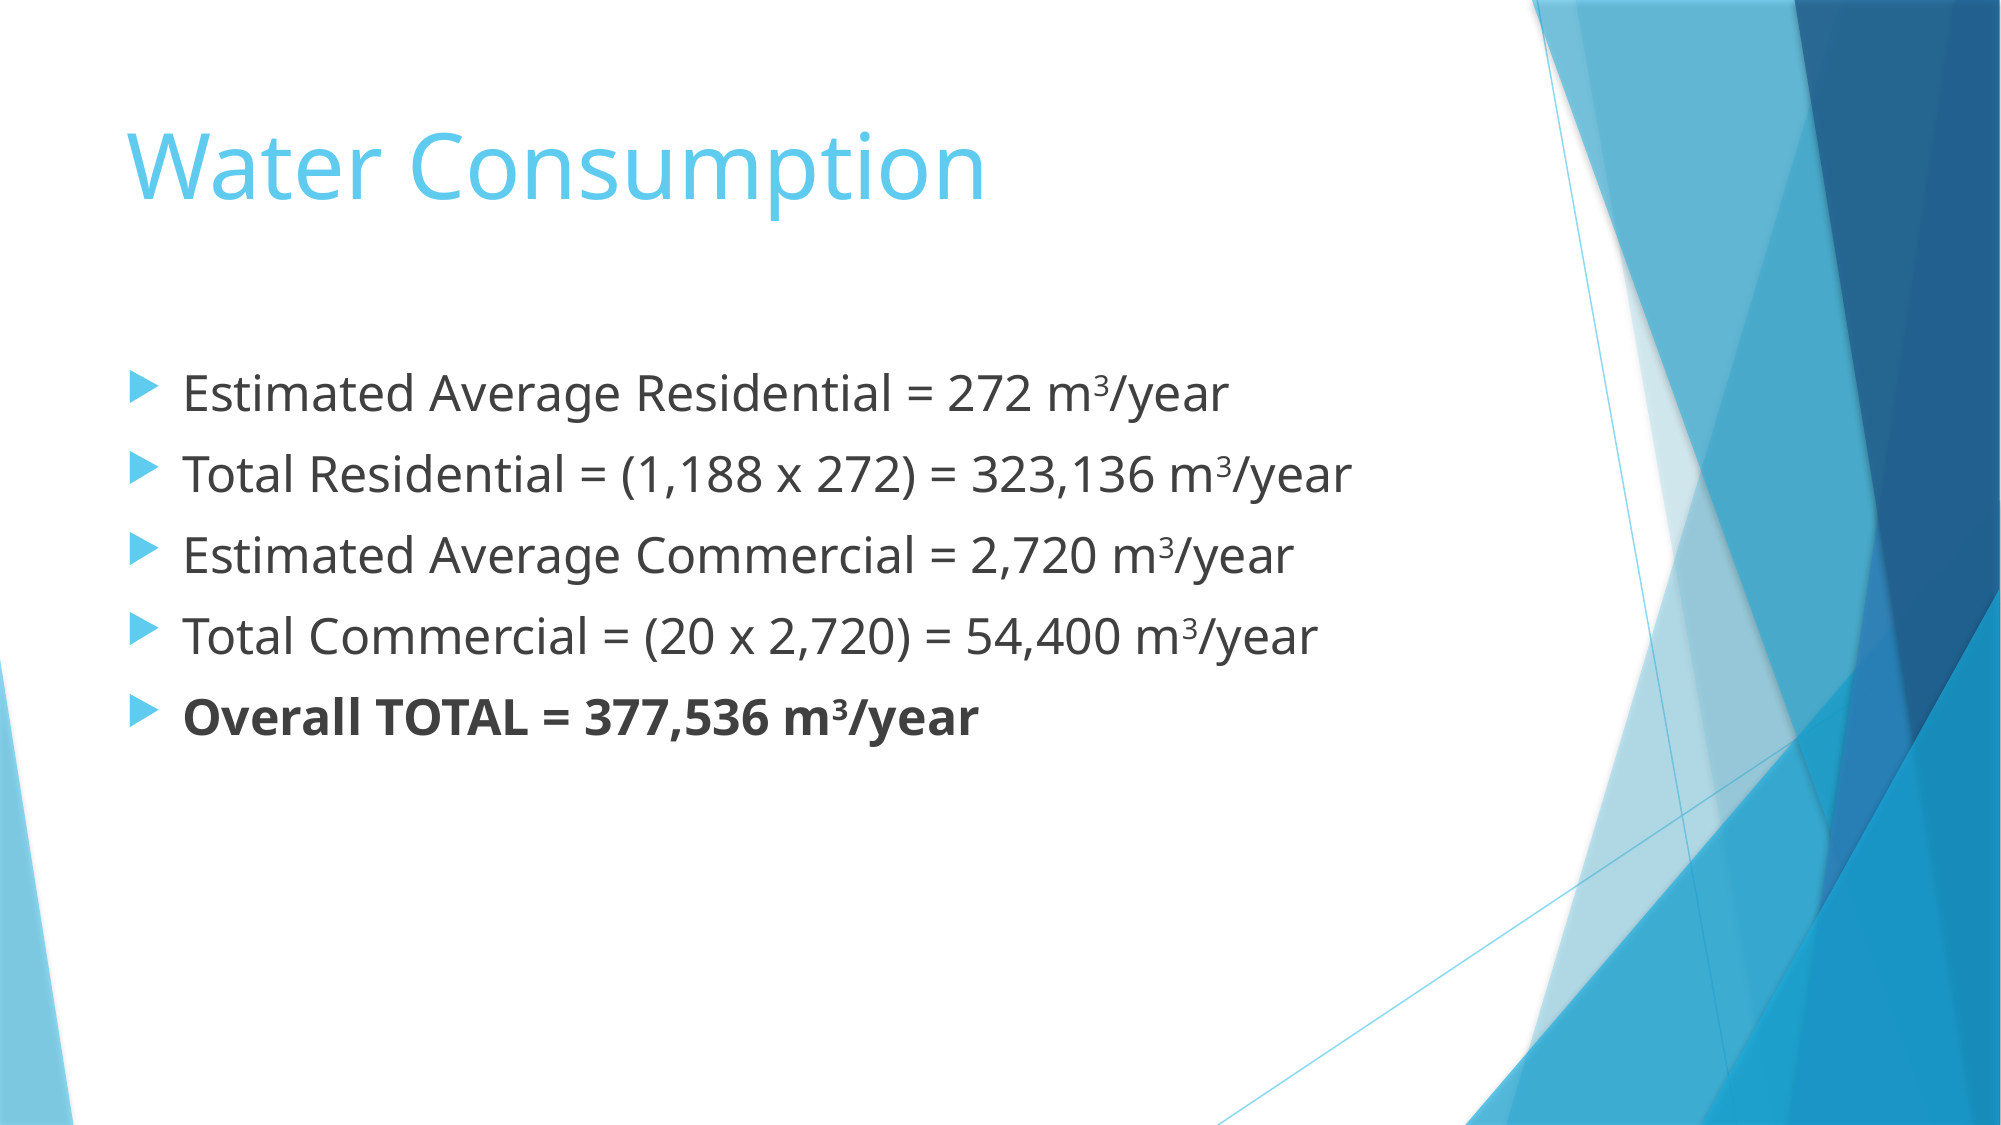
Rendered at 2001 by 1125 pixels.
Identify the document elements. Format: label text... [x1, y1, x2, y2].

list Estimated Average Residential = 272 m3/year Total Residential = (1,188 x 272) = 323,136 m3/year Estimated Average Commercial = 2,720 m3/year Total Commercial = (20 x 2,720) = 54,400 m3/year Overall TOTAL = 377,536 m3/year [111, 354, 1522, 992]
title Water Consumption [111, 99, 1522, 317]
